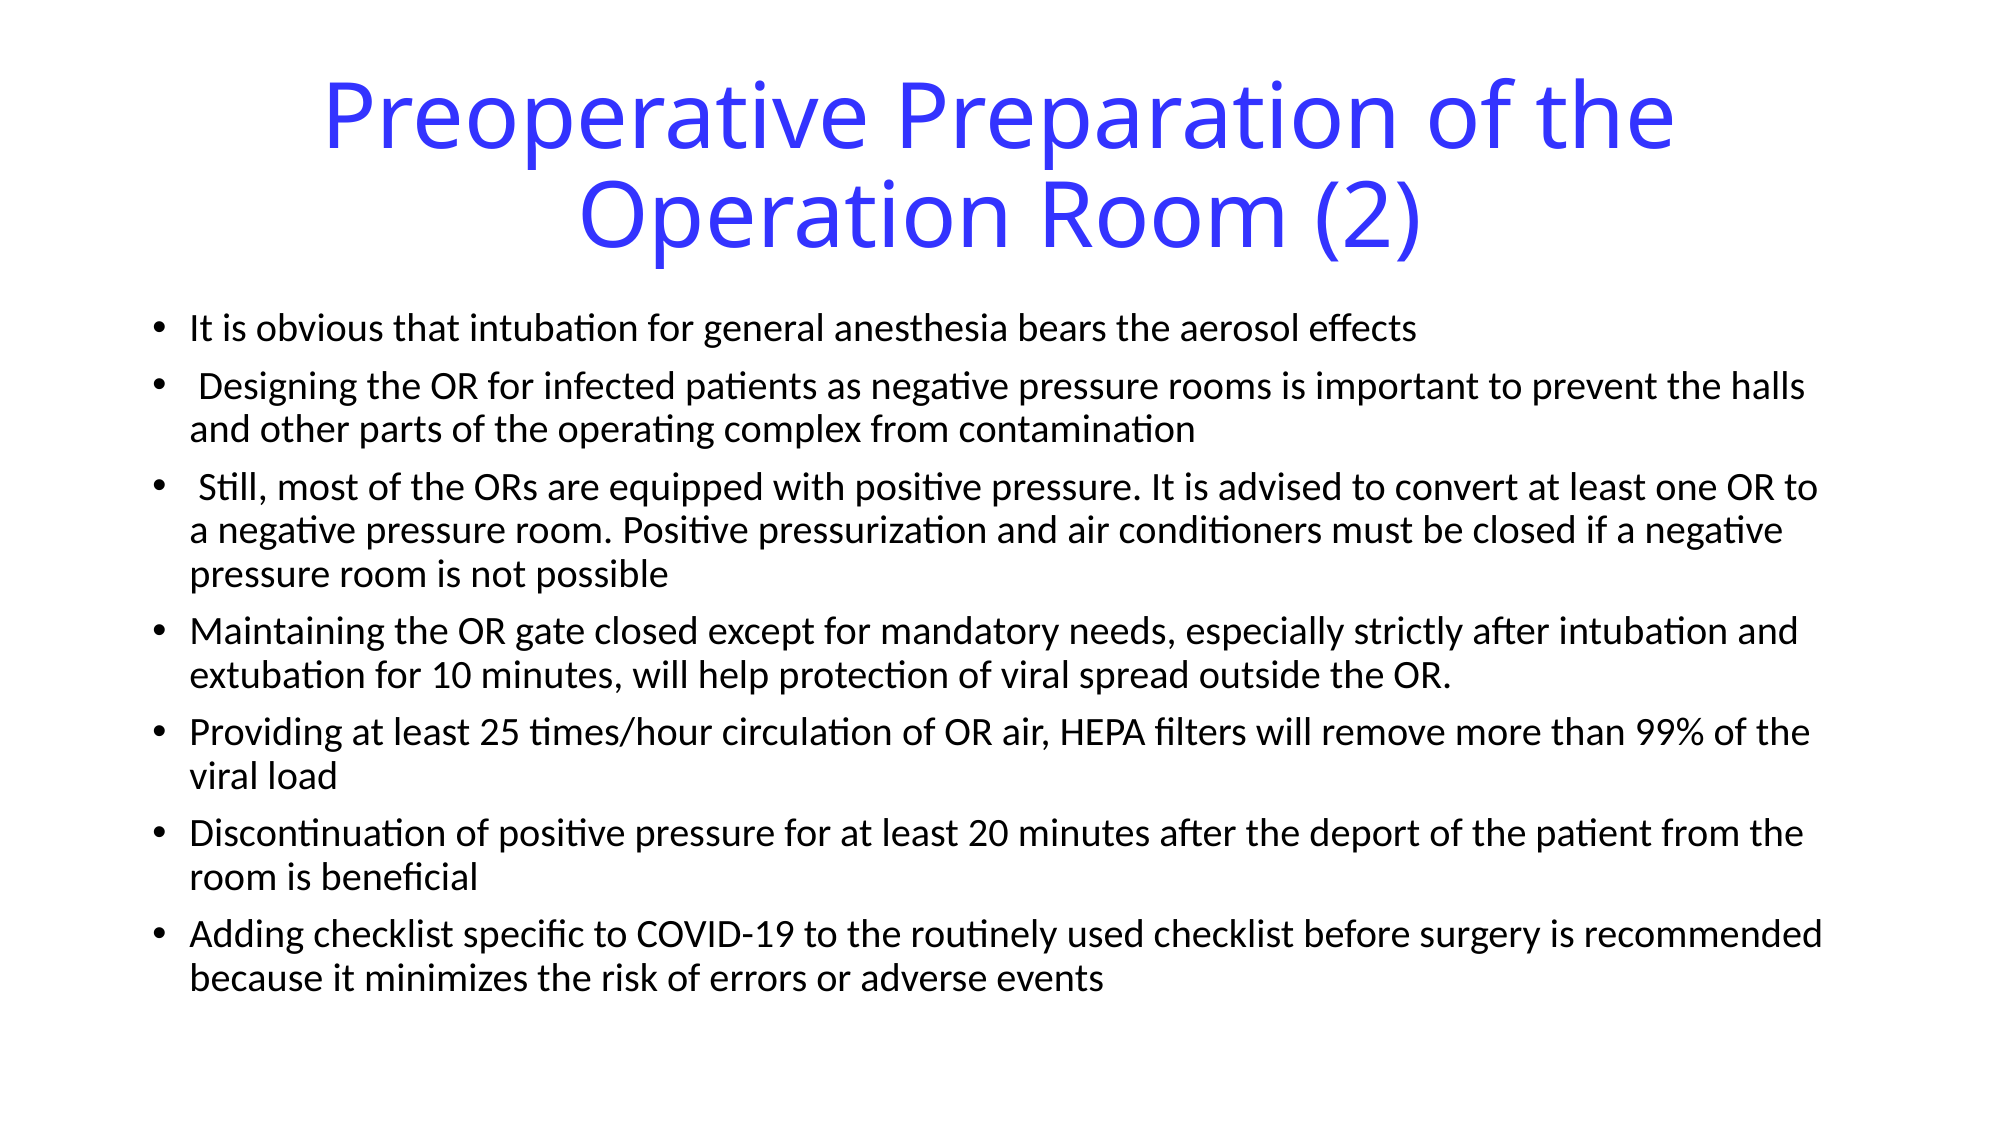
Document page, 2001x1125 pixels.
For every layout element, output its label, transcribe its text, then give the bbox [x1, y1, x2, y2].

title Preoperative Preparation of the Operation Room (2) [137, 59, 1863, 278]
list It is obvious that intubation for general anesthesia bears the aerosol effects Designing the OR for infected patients as negative pressure rooms is important to prevent the halls and other parts of the operating complex from contamination Still, most of the ORs are equipped with positive pressure. It is advised to convert at least one OR to a negative pressure room. Positive pressurization and air conditioners must be closed if a negative pressure room is not possible Maintaining the OR gate closed except for mandatory needs, especially strictly after intubation and extubation for 10 minutes, will help protection of viral spread outside the OR. Providing at least 25 times/hour circulation of OR air, HEPA filters will remove more than 99% of the viral load Discontinuation of positive pressure for at least 20 minutes after the deport of the patient from the room is beneficial Adding checklist specific to COVID-19 to the routinely used checklist before surgery is recommended because it minimizes the risk of errors or adverse events [137, 299, 1863, 1014]
